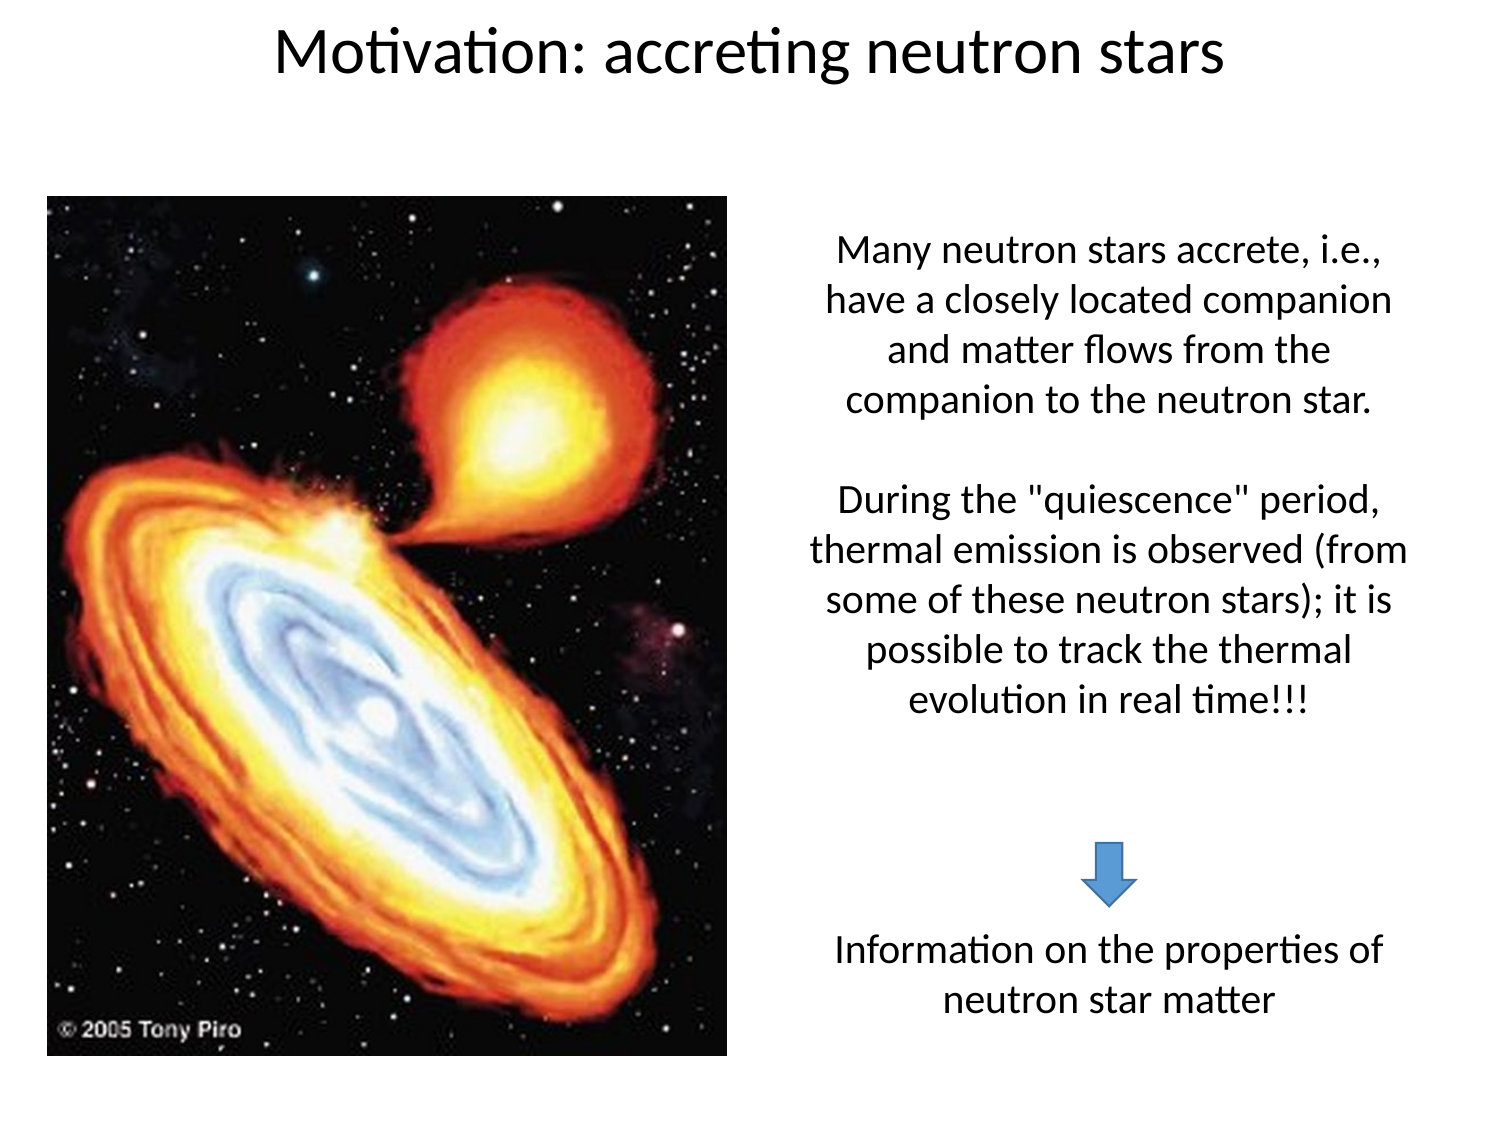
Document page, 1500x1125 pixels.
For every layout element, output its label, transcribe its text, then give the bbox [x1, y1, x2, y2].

text_box [1080, 841, 1139, 908]
text_box Many neutron stars accrete, i.e., have a closely located companion and matter flows from the companion to the neutron star. During the "quiescence" period, thermal emission is observed (from some of these neutron stars); it is possible to track the thermal evolution in real time!!! Information on the properties of neutron star matter [776, 214, 1442, 1030]
picture [47, 196, 727, 1056]
text_box Motivation: accreting neutron stars [258, 0, 1242, 95]
